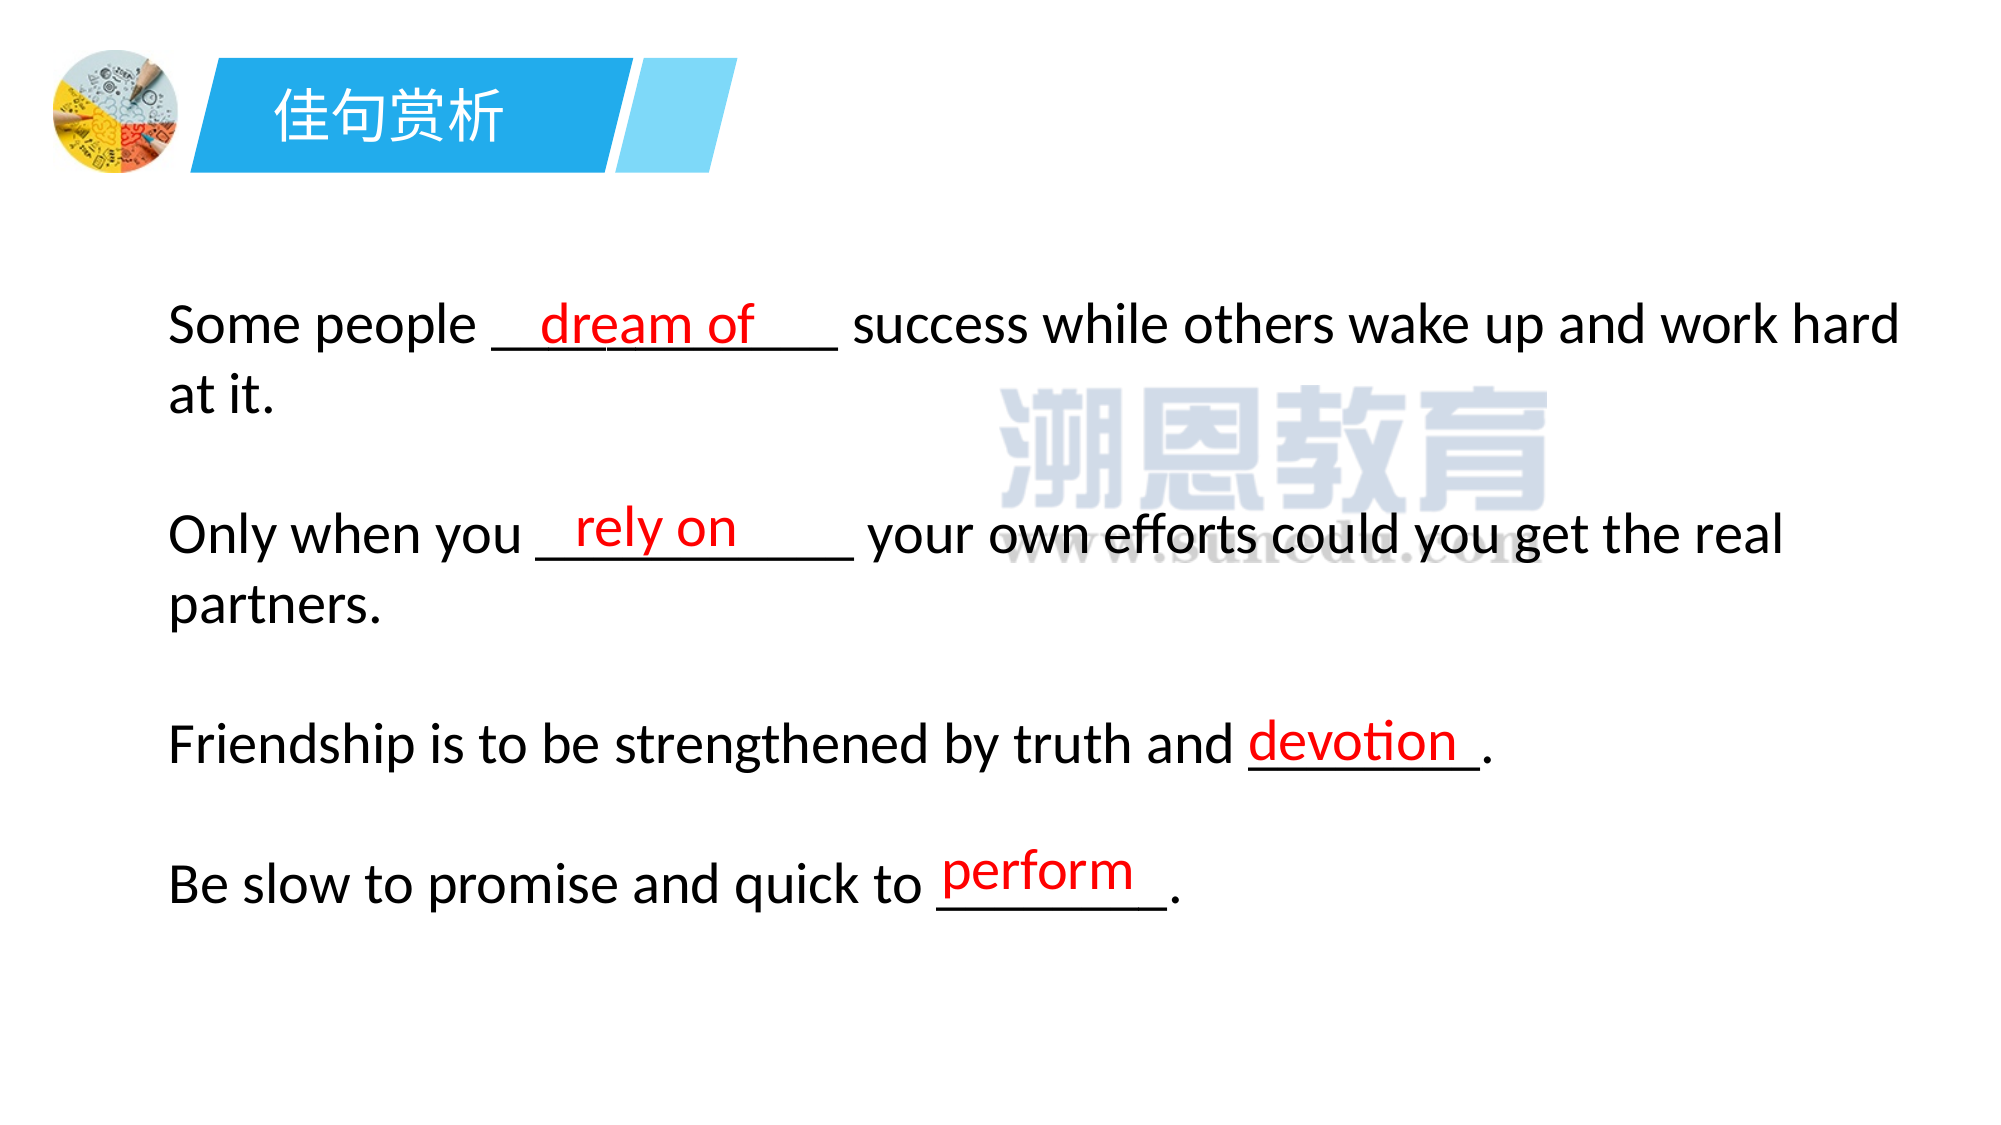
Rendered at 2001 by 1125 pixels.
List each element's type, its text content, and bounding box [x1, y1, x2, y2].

picture [53, 50, 179, 173]
text_box perform [926, 823, 1197, 909]
text_box [613, 56, 739, 174]
text_box Some people ____________ success while others wake up and work hard at it. Only when you ___________ your own efforts could you get the real partners. Friendship is to be strengthened by truth and ________. Be slow to promise and quick to ________. [154, 277, 1938, 923]
text_box rely on [560, 480, 1039, 565]
text_box [188, 56, 635, 174]
text_box devotion [1233, 694, 1504, 780]
text_box 佳句赏析 [272, 79, 506, 150]
text_box dream of [525, 277, 1004, 363]
